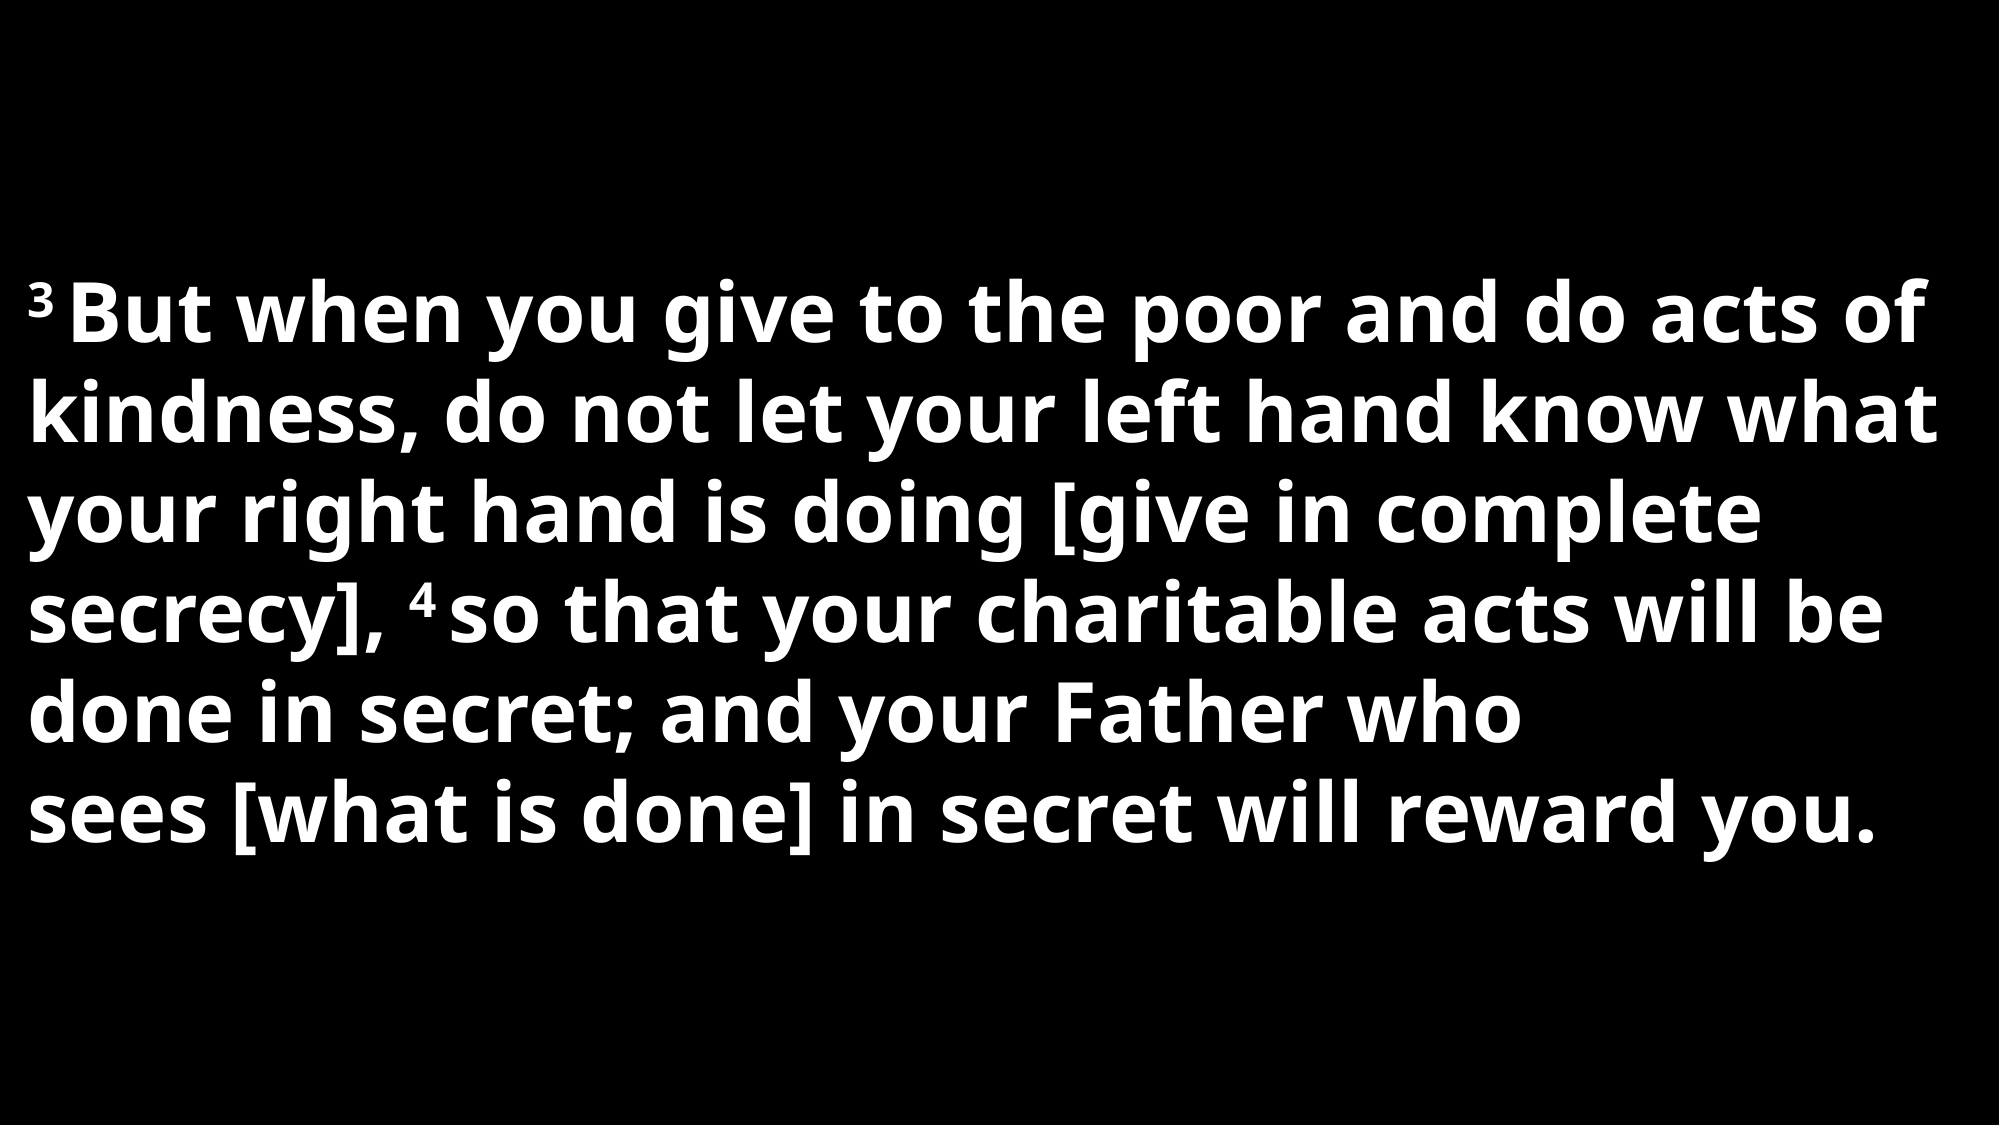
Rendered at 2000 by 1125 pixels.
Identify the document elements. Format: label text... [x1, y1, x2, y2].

text_box 3 But when you give to the poor and do acts of kindness, do not let your left hand know what your right hand is doing [give in complete secrecy], 4 so that your charitable acts will be done in secret; and your Father who sees [what is done] in secret will reward you. [12, 251, 1988, 867]
